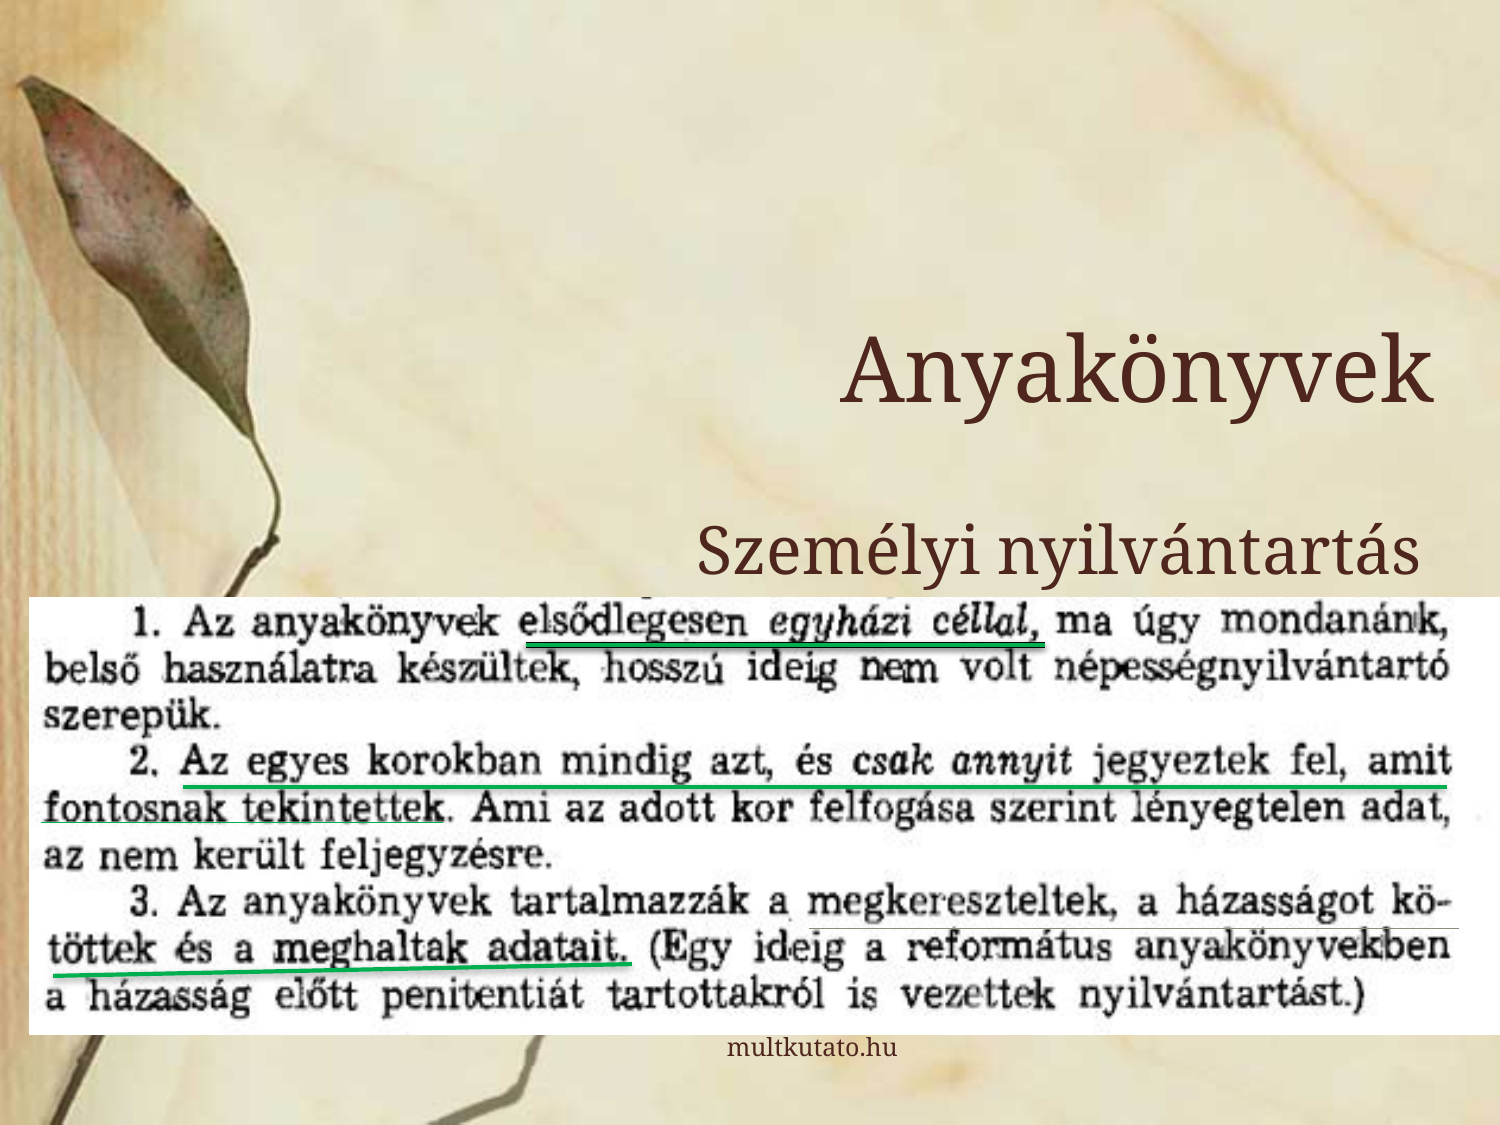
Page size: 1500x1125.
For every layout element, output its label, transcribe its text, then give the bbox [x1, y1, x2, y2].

picture [0, 0, 1500, 1125]
title Anyakönyvek [224, 187, 1451, 429]
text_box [52, 963, 633, 977]
subtitle Személyi nyilvántartás [387, 499, 1438, 596]
footer multkutato.hu [574, 1044, 1051, 1103]
